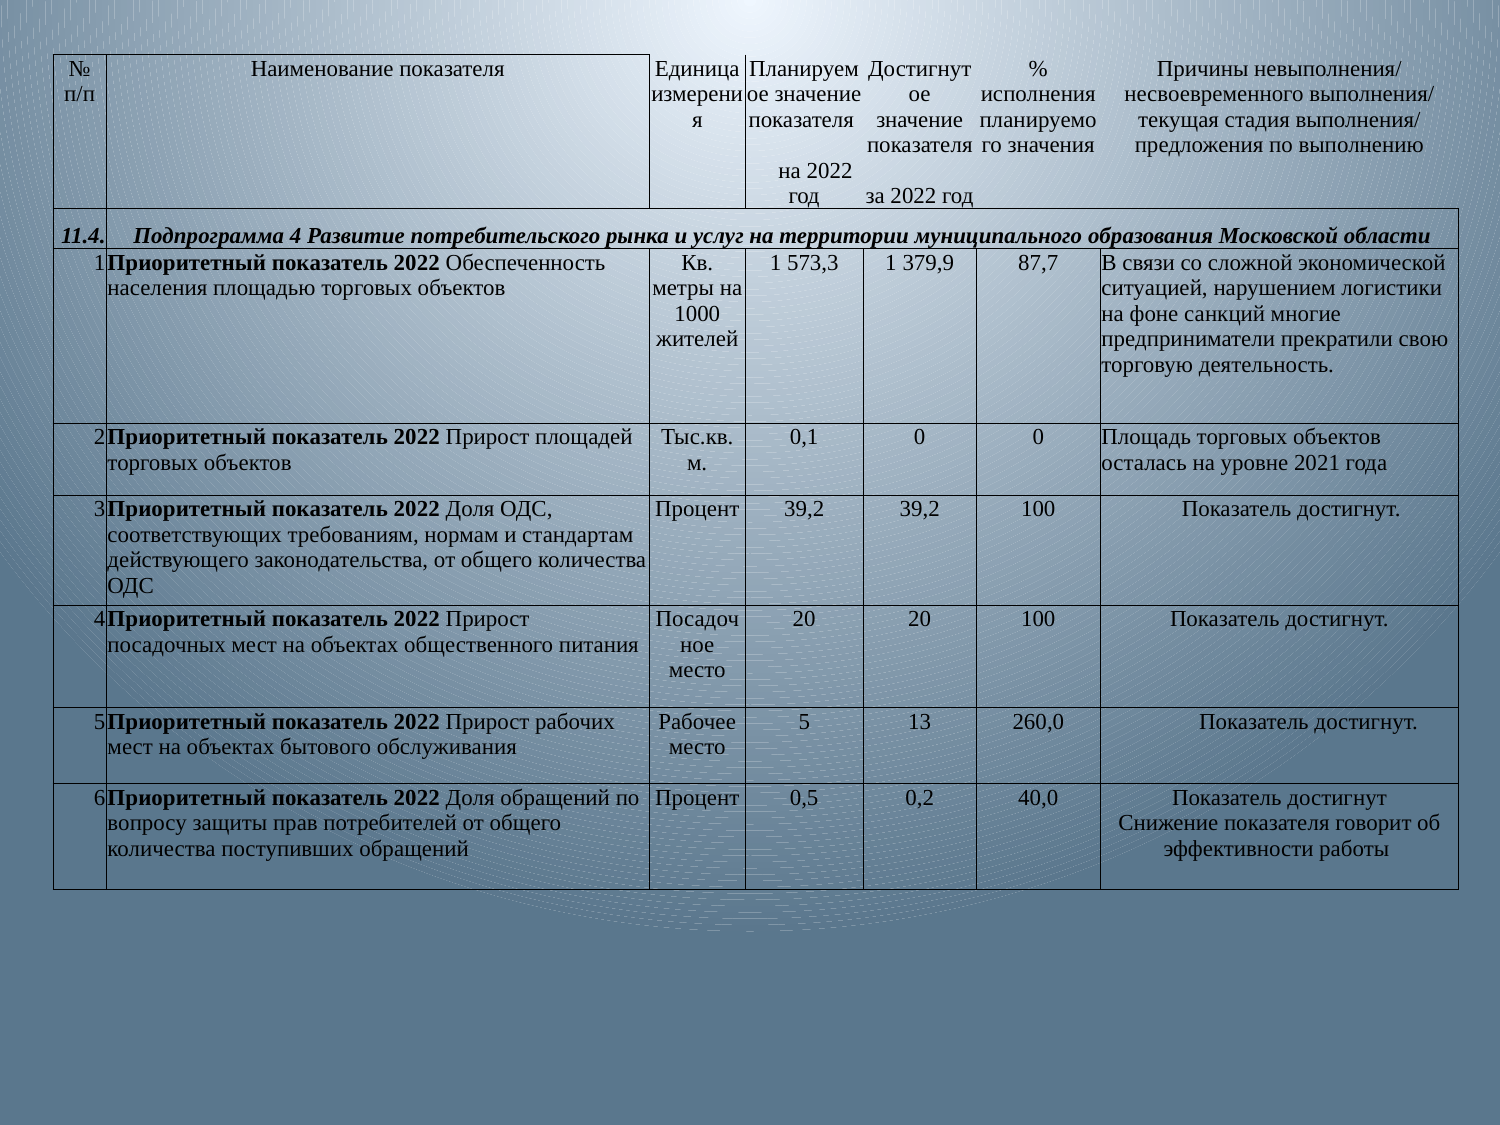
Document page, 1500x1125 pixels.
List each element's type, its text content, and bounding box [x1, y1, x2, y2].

table_cell 3 [54, 496, 106, 605]
table_cell 1 [54, 249, 106, 423]
table_cell 0 [977, 424, 1100, 495]
table_cell 2 [54, 424, 106, 495]
table_cell Приоритетный показатель 2022 Прирост площадей торговых объектов [107, 424, 649, 495]
table_cell 0,1 [746, 424, 863, 495]
table_cell Тыс.кв. м. [650, 424, 745, 495]
table_cell 0 [864, 424, 976, 495]
table_cell Посадочное место [650, 606, 745, 707]
table_header Планируемое значение показателя на 2022 год [746, 55, 863, 208]
table_header Наименование показателя [107, 55, 649, 208]
table_cell В связи со сложной экономической ситуацией, нарушением логистики на фоне санкций многие предприниматели прекратили свою торговую деятельность. [1101, 249, 1458, 423]
table_cell 40,0 [977, 784, 1100, 889]
table_header № п/п [54, 55, 106, 208]
table_cell Приоритетный показатель 2022 Доля обращений по вопросу защиты прав потребителей от общего количества поступивших обращений [107, 784, 649, 889]
table_cell Показатель достигнут. [1101, 496, 1458, 605]
table_header Причины невыполнения/ несвоевременного выполнения/ текущая стадия выполнения/ предложения по выполнению [1100, 55, 1459, 208]
table_cell Приоритетный показатель 2022 Обеспеченность населения площадью торговых объектов [107, 249, 649, 423]
table_cell 6 [54, 784, 106, 889]
table_header Достигнутое значение показателя за 2022 год [863, 55, 976, 208]
table_cell Кв. метры на 1000 жителей [650, 249, 745, 423]
table_cell Площадь торговых объектов осталась на уровне 2021 года [1101, 424, 1458, 495]
table_cell Подпрограмма 4 Развитие потребительского рынка и услуг на территории муниципального образования Московской области [107, 209, 1458, 248]
table_cell 20 [864, 606, 976, 707]
table_cell 13 [864, 708, 976, 783]
table_cell 87,7 [977, 249, 1100, 423]
table_cell Показатель достигнут Снижение показателя говорит об эффективности работы [1101, 784, 1458, 889]
table_cell 0,5 [746, 784, 863, 889]
table_cell Приоритетный показатель 2022 Прирост посадочных мест на объектах общественного питания [107, 606, 649, 707]
table_cell 100 [977, 496, 1100, 605]
table_cell Процент [650, 496, 745, 605]
table_cell Процент [650, 784, 745, 889]
table_cell 260,0 [977, 708, 1100, 783]
table_cell Приоритетный показатель 2022 Доля ОДС, соответствующих требованиям, нормам и стандартам действующего законодательства, от общего количества ОДС [107, 496, 649, 605]
table_header Единица измерения [650, 55, 745, 208]
table_cell 4 [54, 606, 106, 707]
table_cell 1 573,3 [746, 249, 863, 423]
table_cell Рабочее место [650, 708, 745, 783]
table_cell Приоритетный показатель 2022 Прирост рабочих мест на объектах бытового обслуживания [107, 708, 649, 783]
table_cell 39,2 [864, 496, 976, 605]
table_cell 5 [54, 708, 106, 783]
table_cell 1 379,9 [864, 249, 976, 423]
table_cell 5 [746, 708, 863, 783]
table_cell 20 [746, 606, 863, 707]
table_cell 11.4. [54, 209, 106, 248]
table_cell 39,2 [746, 496, 863, 605]
table_cell Показатель достигнут. [1101, 708, 1458, 783]
table_cell Показатель достигнут. [1101, 606, 1458, 707]
table_cell 100 [977, 606, 1100, 707]
table_header % исполнения планируемого значения [976, 55, 1100, 208]
table_cell 0,2 [864, 784, 976, 889]
